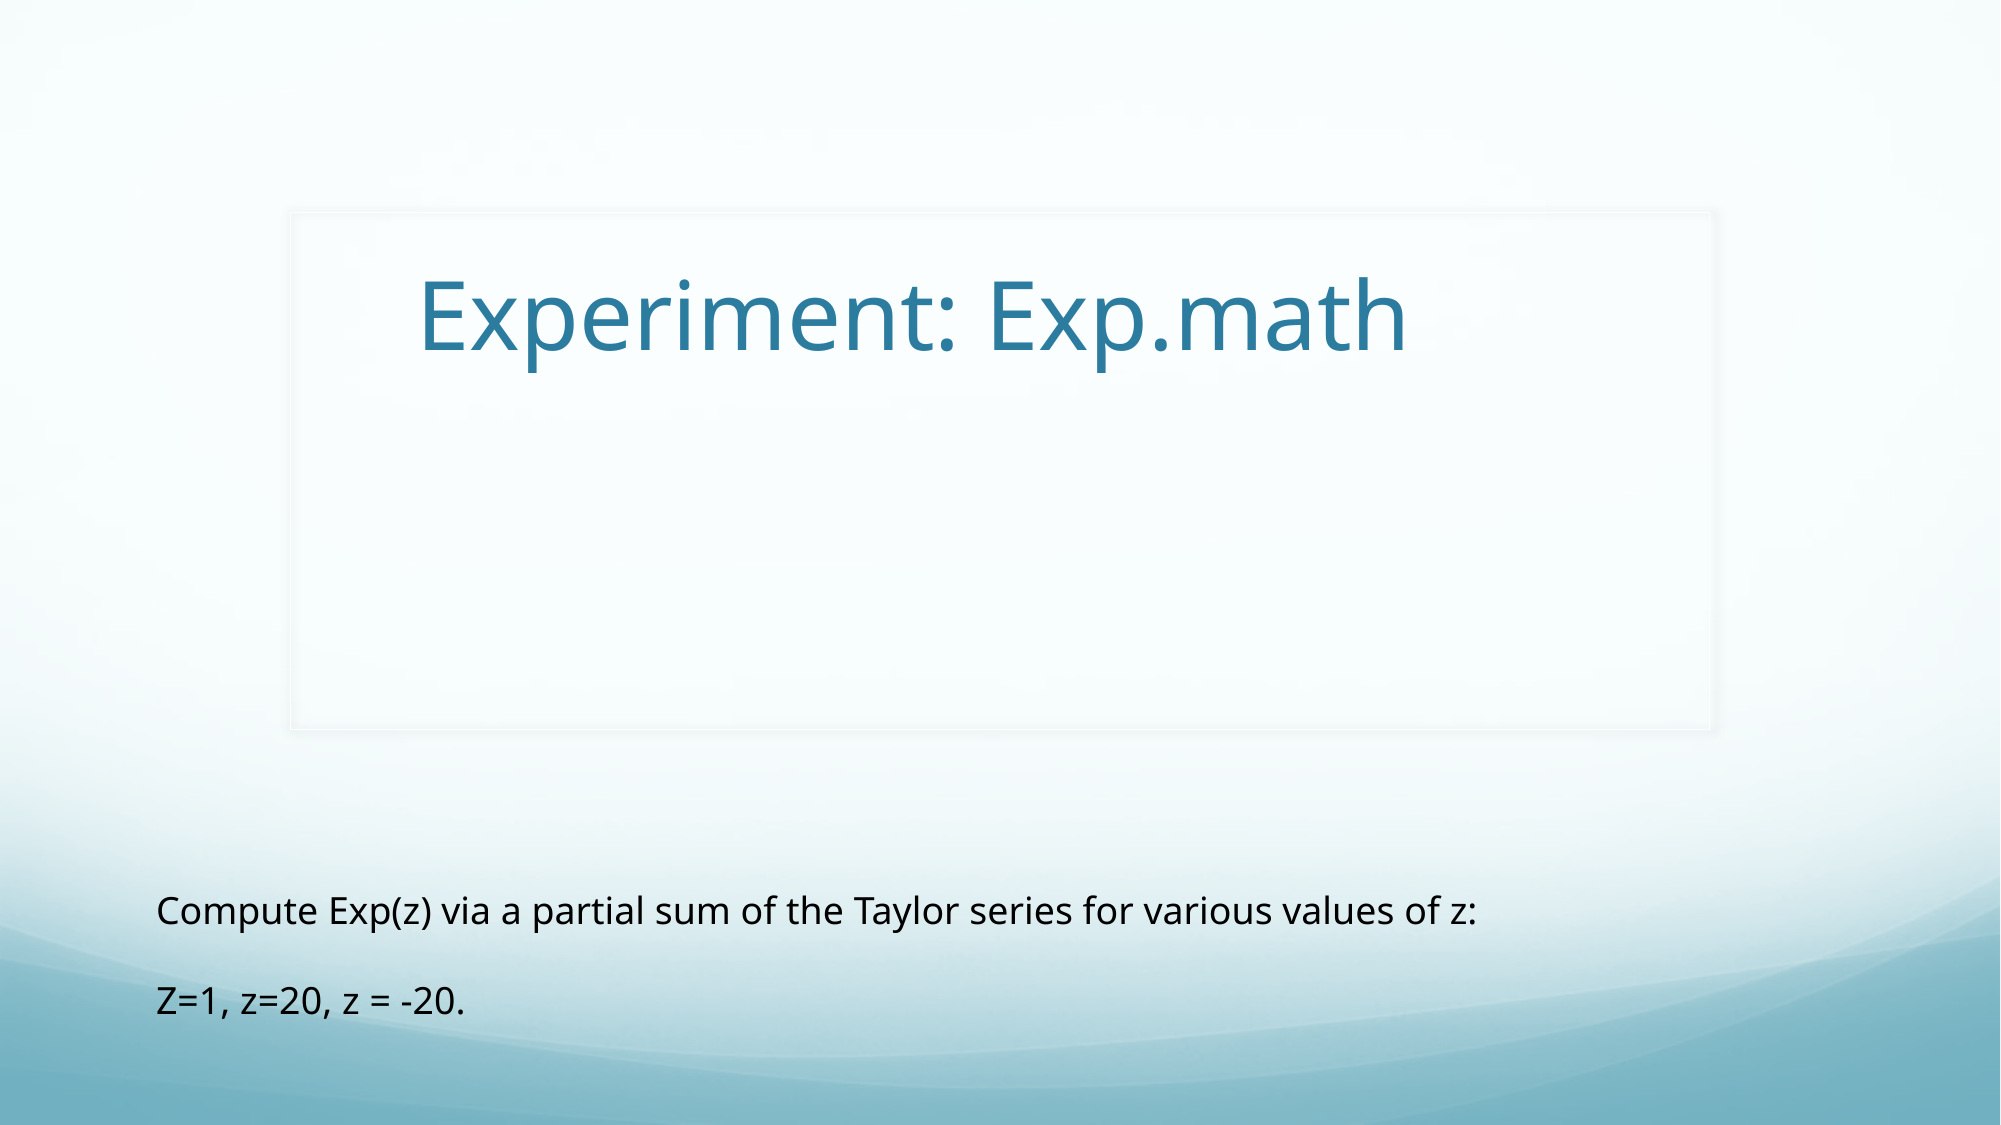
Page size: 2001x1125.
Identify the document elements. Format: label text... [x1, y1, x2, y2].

text_box Compute Exp(z) via a partial sum of the Taylor series for various values of z: Z=1, z=20, z = -20. [141, 879, 1504, 1030]
title Experiment: Exp.math [203, 94, 1625, 378]
